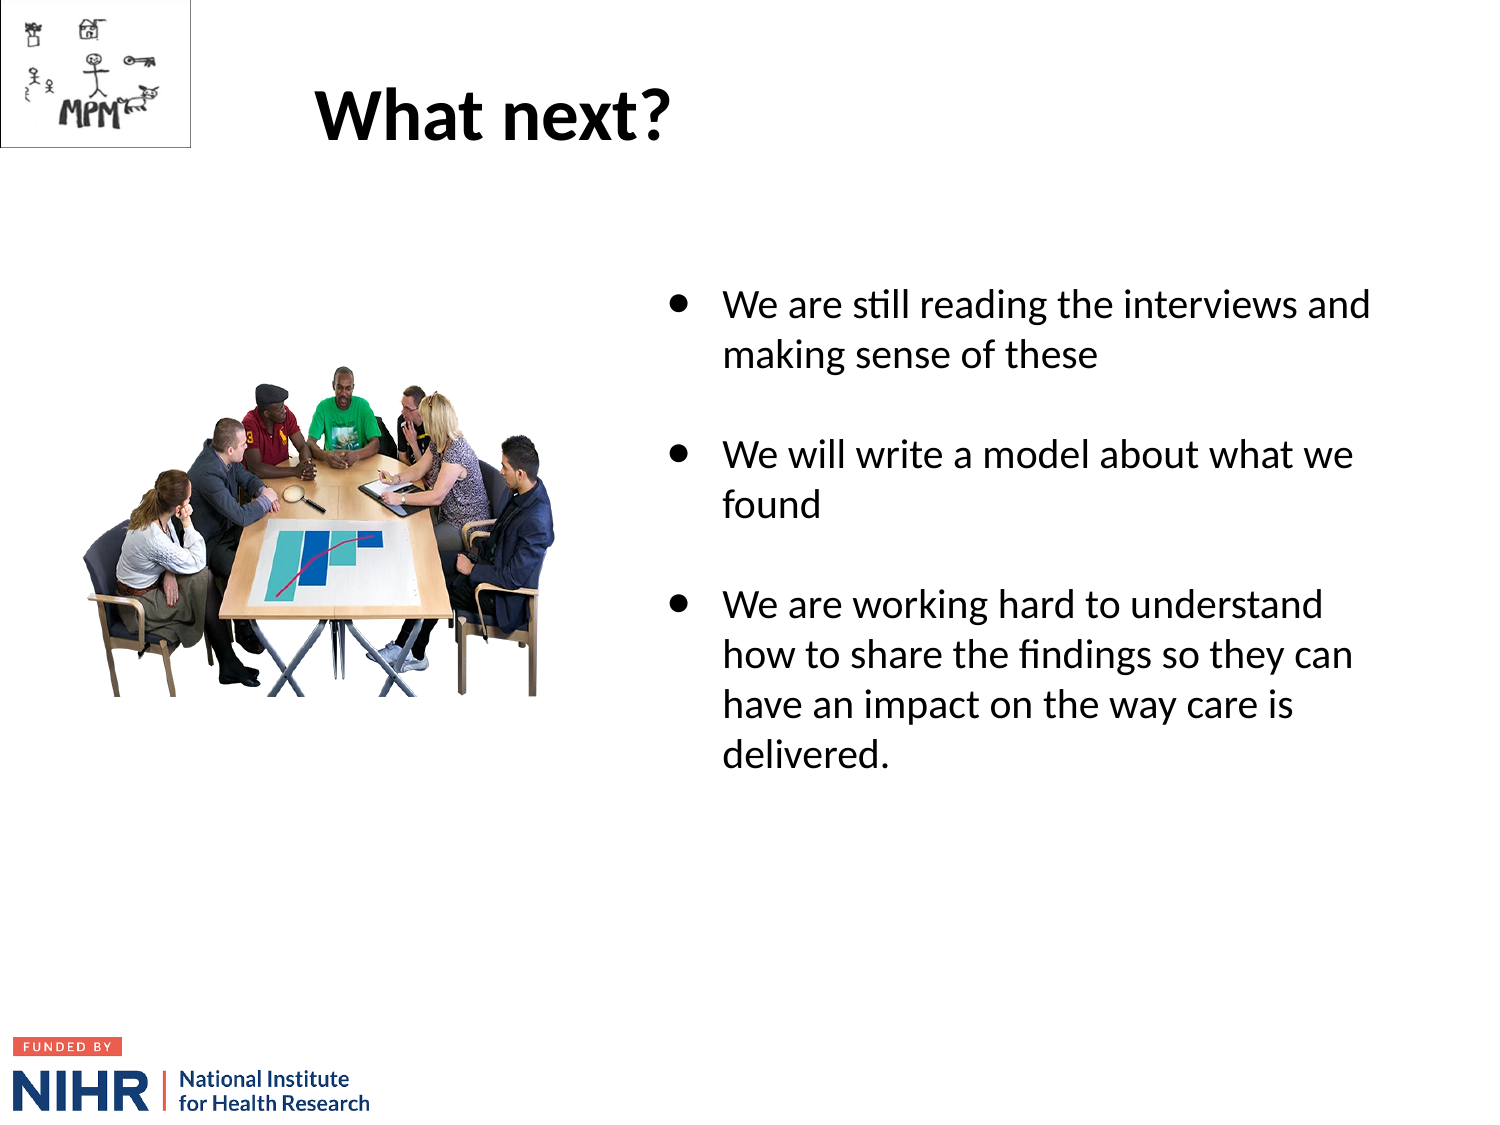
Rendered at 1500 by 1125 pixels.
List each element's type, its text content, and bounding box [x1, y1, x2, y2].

picture [0, 0, 192, 149]
title What next? [299, 50, 1500, 177]
picture [78, 236, 559, 827]
picture [12, 1037, 369, 1111]
list We are still reading the interviews and making sense of these We will write a model about what we found We are working hard to understand how to share the findings so they can have an impact on the way care is delivered. [632, 261, 1388, 1009]
